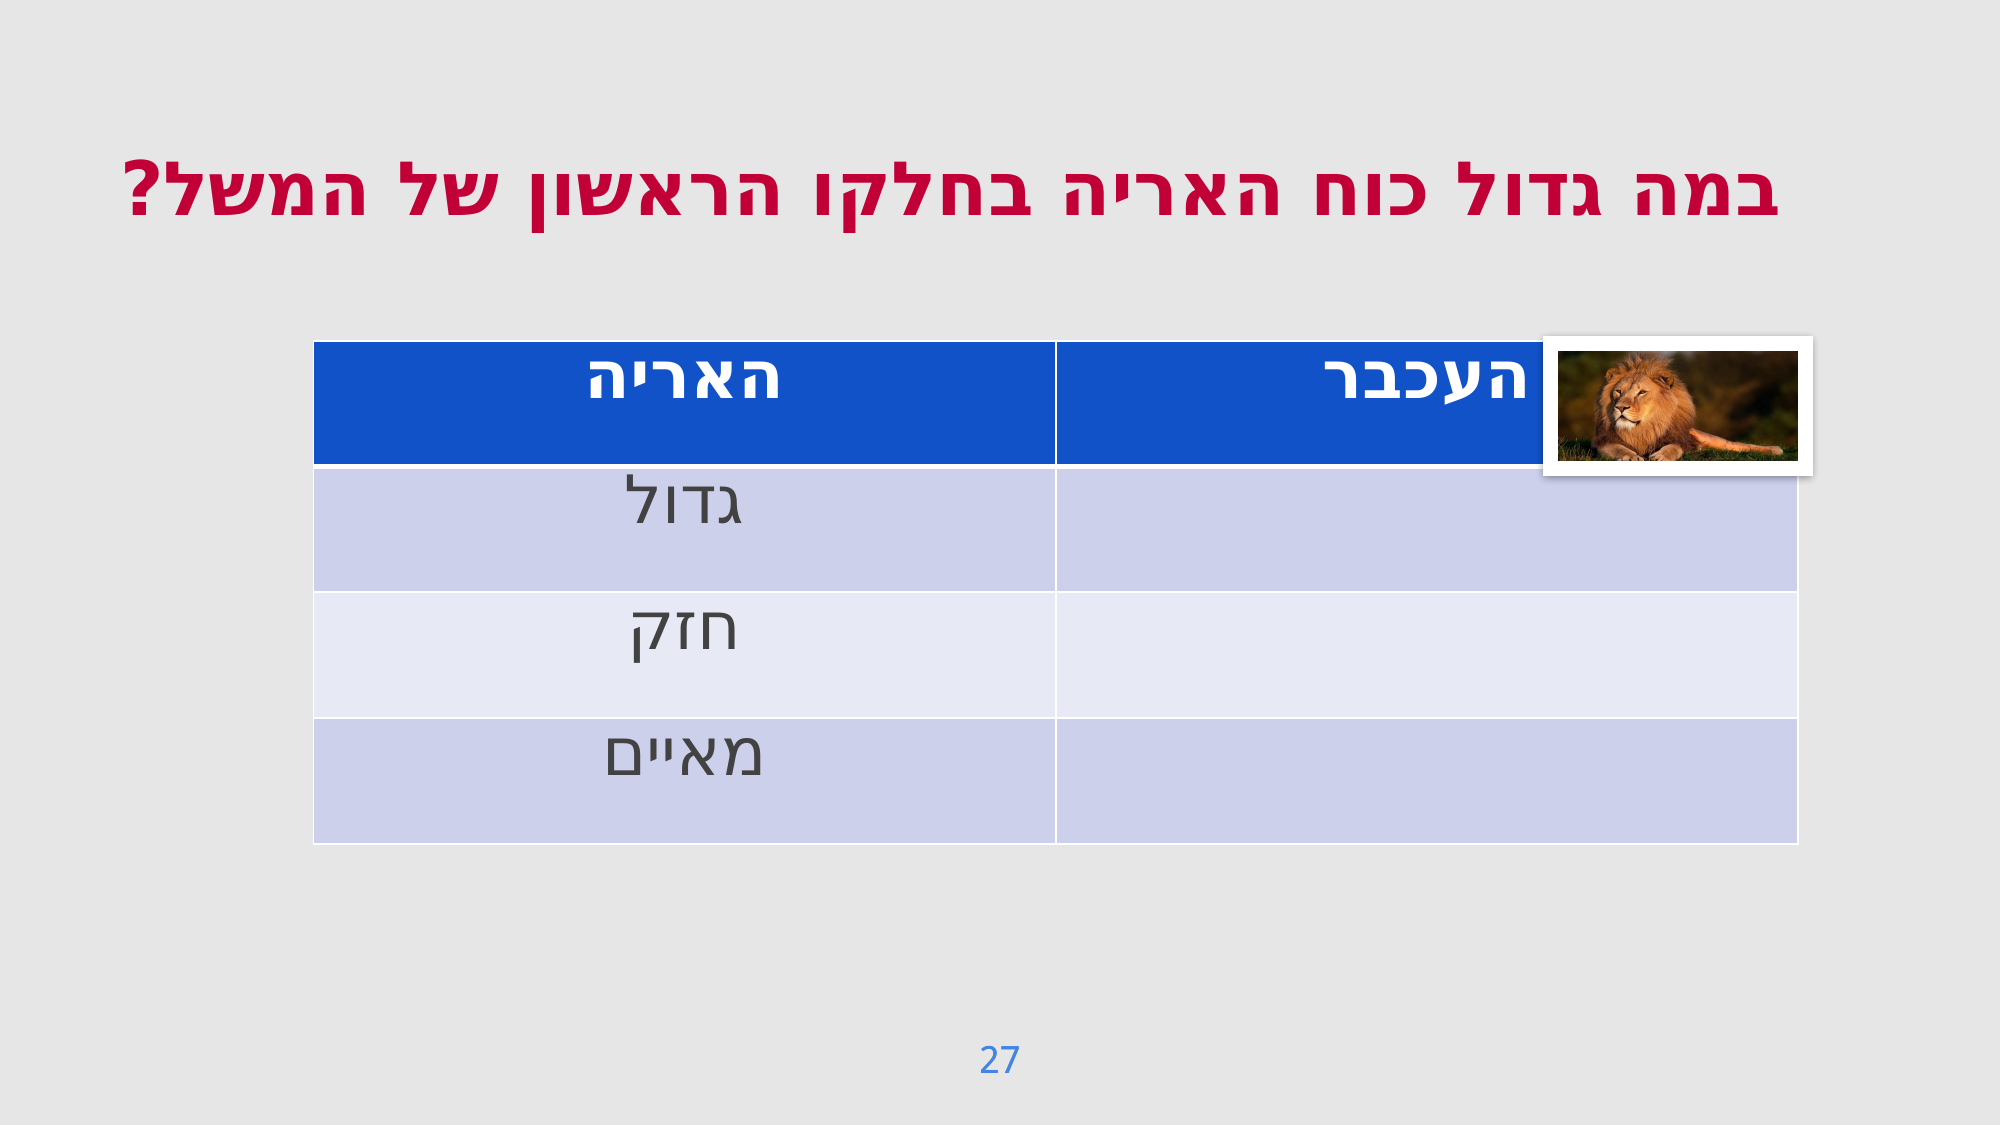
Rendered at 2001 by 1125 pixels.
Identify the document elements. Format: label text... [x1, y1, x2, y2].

table_cell גדול [314, 469, 1055, 591]
table_cell [1057, 593, 1797, 717]
table_header האריה [314, 342, 1055, 464]
table_cell חזק [314, 593, 1055, 717]
table_header העכבר [1057, 342, 1538, 464]
table_cell מאיים [314, 719, 1055, 843]
picture [1557, 350, 1798, 461]
table_cell [1057, 719, 1797, 843]
table_cell [1057, 469, 1797, 591]
title במה גדול כוח האריה בחלקו הראשון של המשל? [72, 143, 1798, 312]
